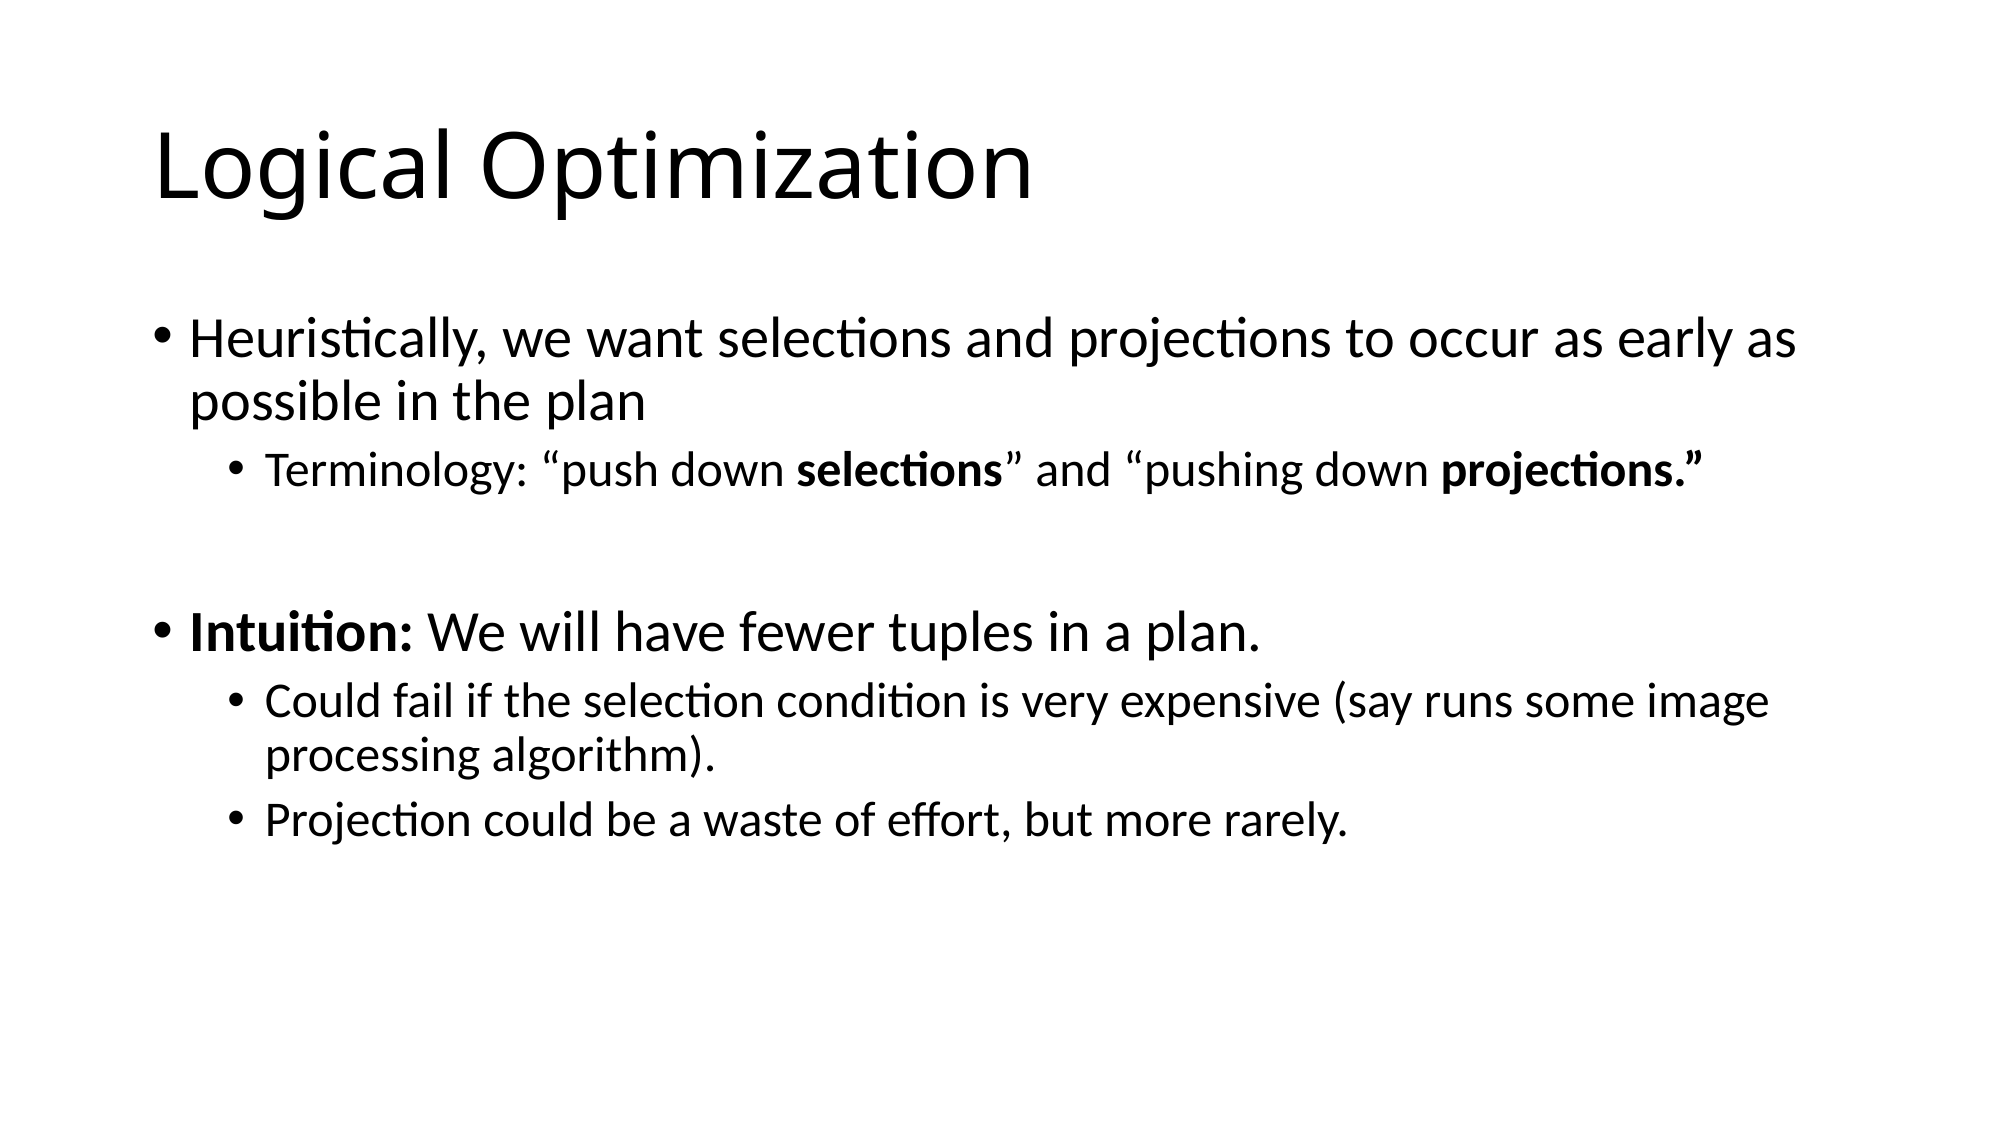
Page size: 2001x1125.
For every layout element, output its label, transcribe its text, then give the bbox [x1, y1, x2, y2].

title Logical Optimization [137, 59, 1863, 278]
list Heuristically, we want selections and projections to occur as early as possible in the plan Terminology: “push down selections” and “pushing down projections.” Intuition: We will have fewer tuples in a plan. Could fail if the selection condition is very expensive (say runs some image processing algorithm). Projection could be a waste of effort, but more rarely. [137, 299, 1863, 1014]
